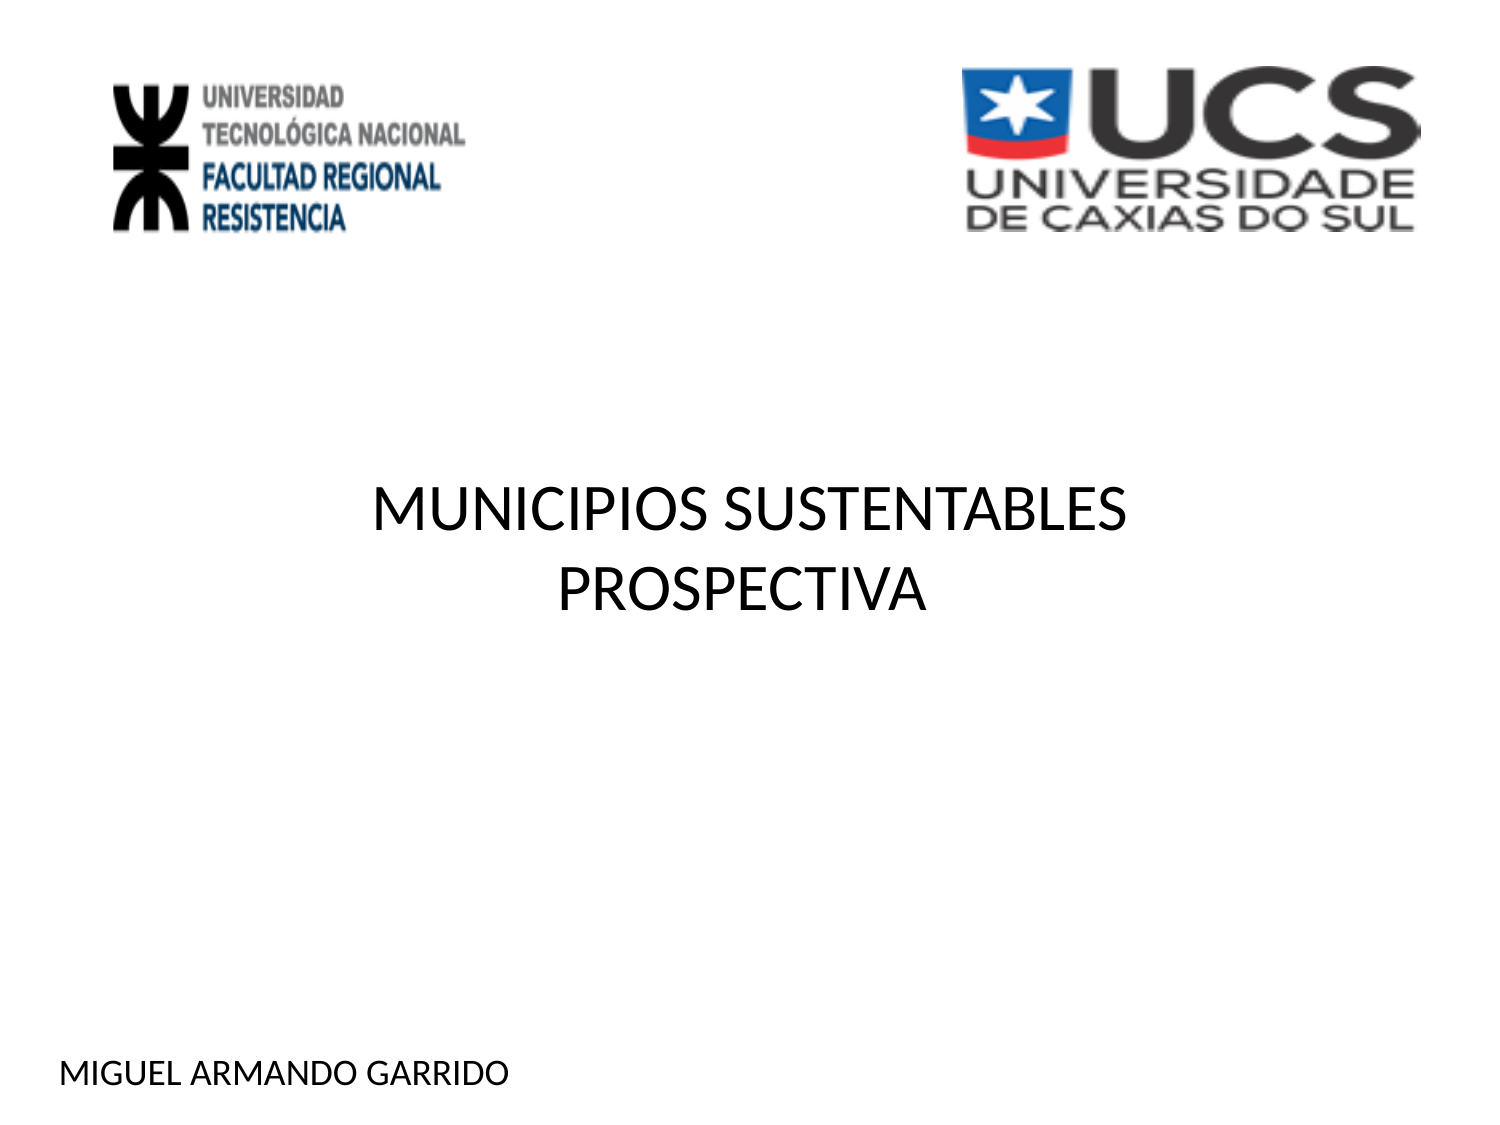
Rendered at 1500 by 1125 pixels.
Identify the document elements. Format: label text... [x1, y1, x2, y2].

picture [111, 74, 656, 244]
text_box MUNICIPIOS SUSTENTABLES PROSPECTIVA [356, 456, 1144, 631]
picture [962, 66, 1422, 233]
text_box MIGUEL ARMANDO GARRIDO [43, 1040, 525, 1100]
